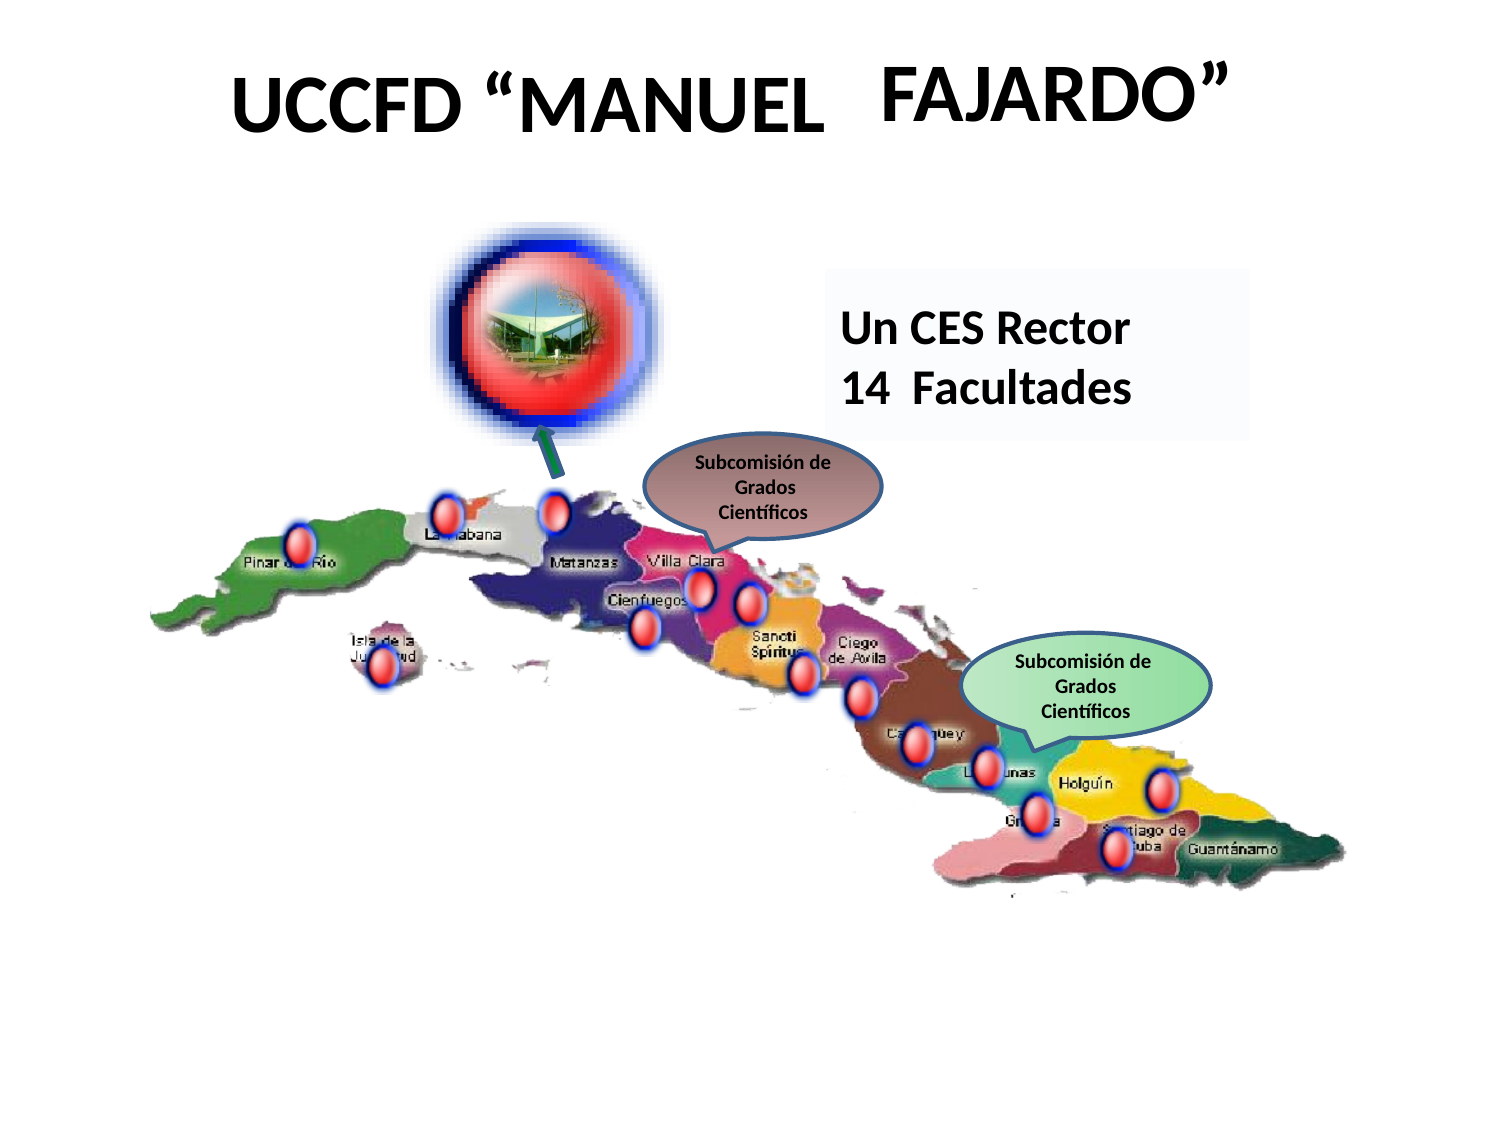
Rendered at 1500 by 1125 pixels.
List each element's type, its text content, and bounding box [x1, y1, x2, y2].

text_box Un CES Rector 14 Facultades [823, 267, 1251, 443]
picture [67, 472, 1380, 899]
text_box FajardO” [865, 30, 1353, 146]
text_box Subcomisión de Grados Científicos [647, 431, 879, 471]
text_box UCCFD “Manuel [215, 58, 865, 139]
text_box [542, 454, 565, 471]
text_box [424, 222, 684, 446]
